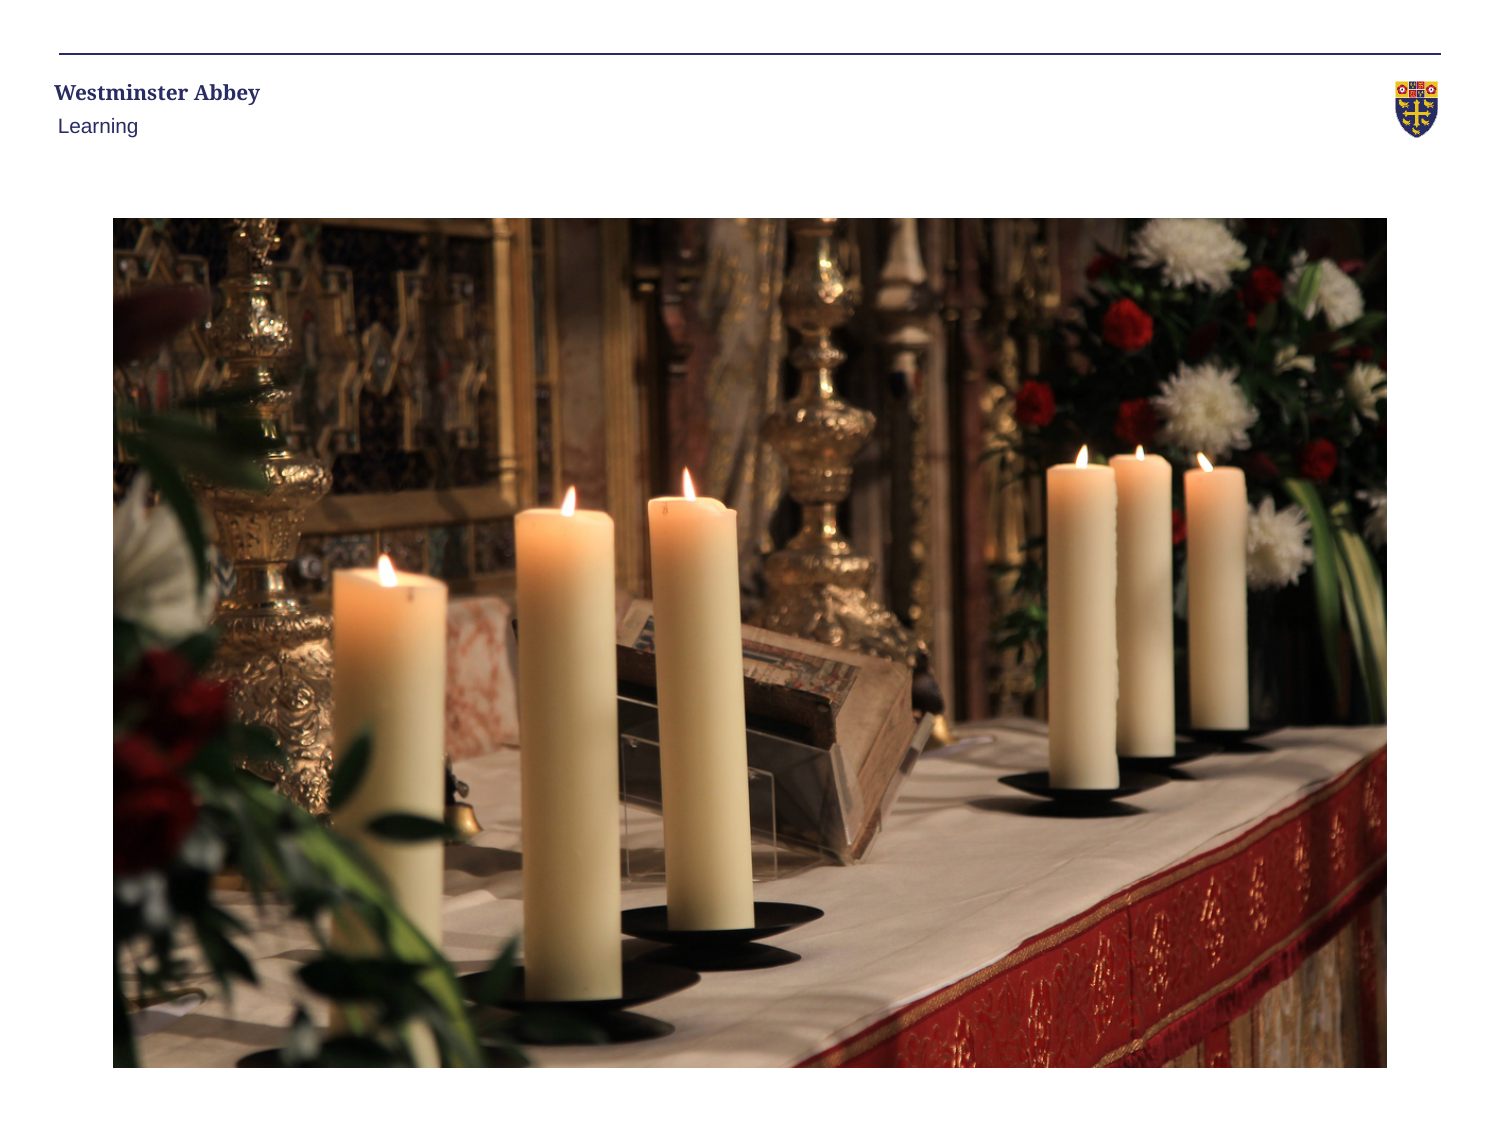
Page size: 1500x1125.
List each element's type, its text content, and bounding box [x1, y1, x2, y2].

text_box Learning [43, 105, 1036, 134]
picture [1395, 81, 1438, 138]
picture [113, 218, 1387, 1068]
